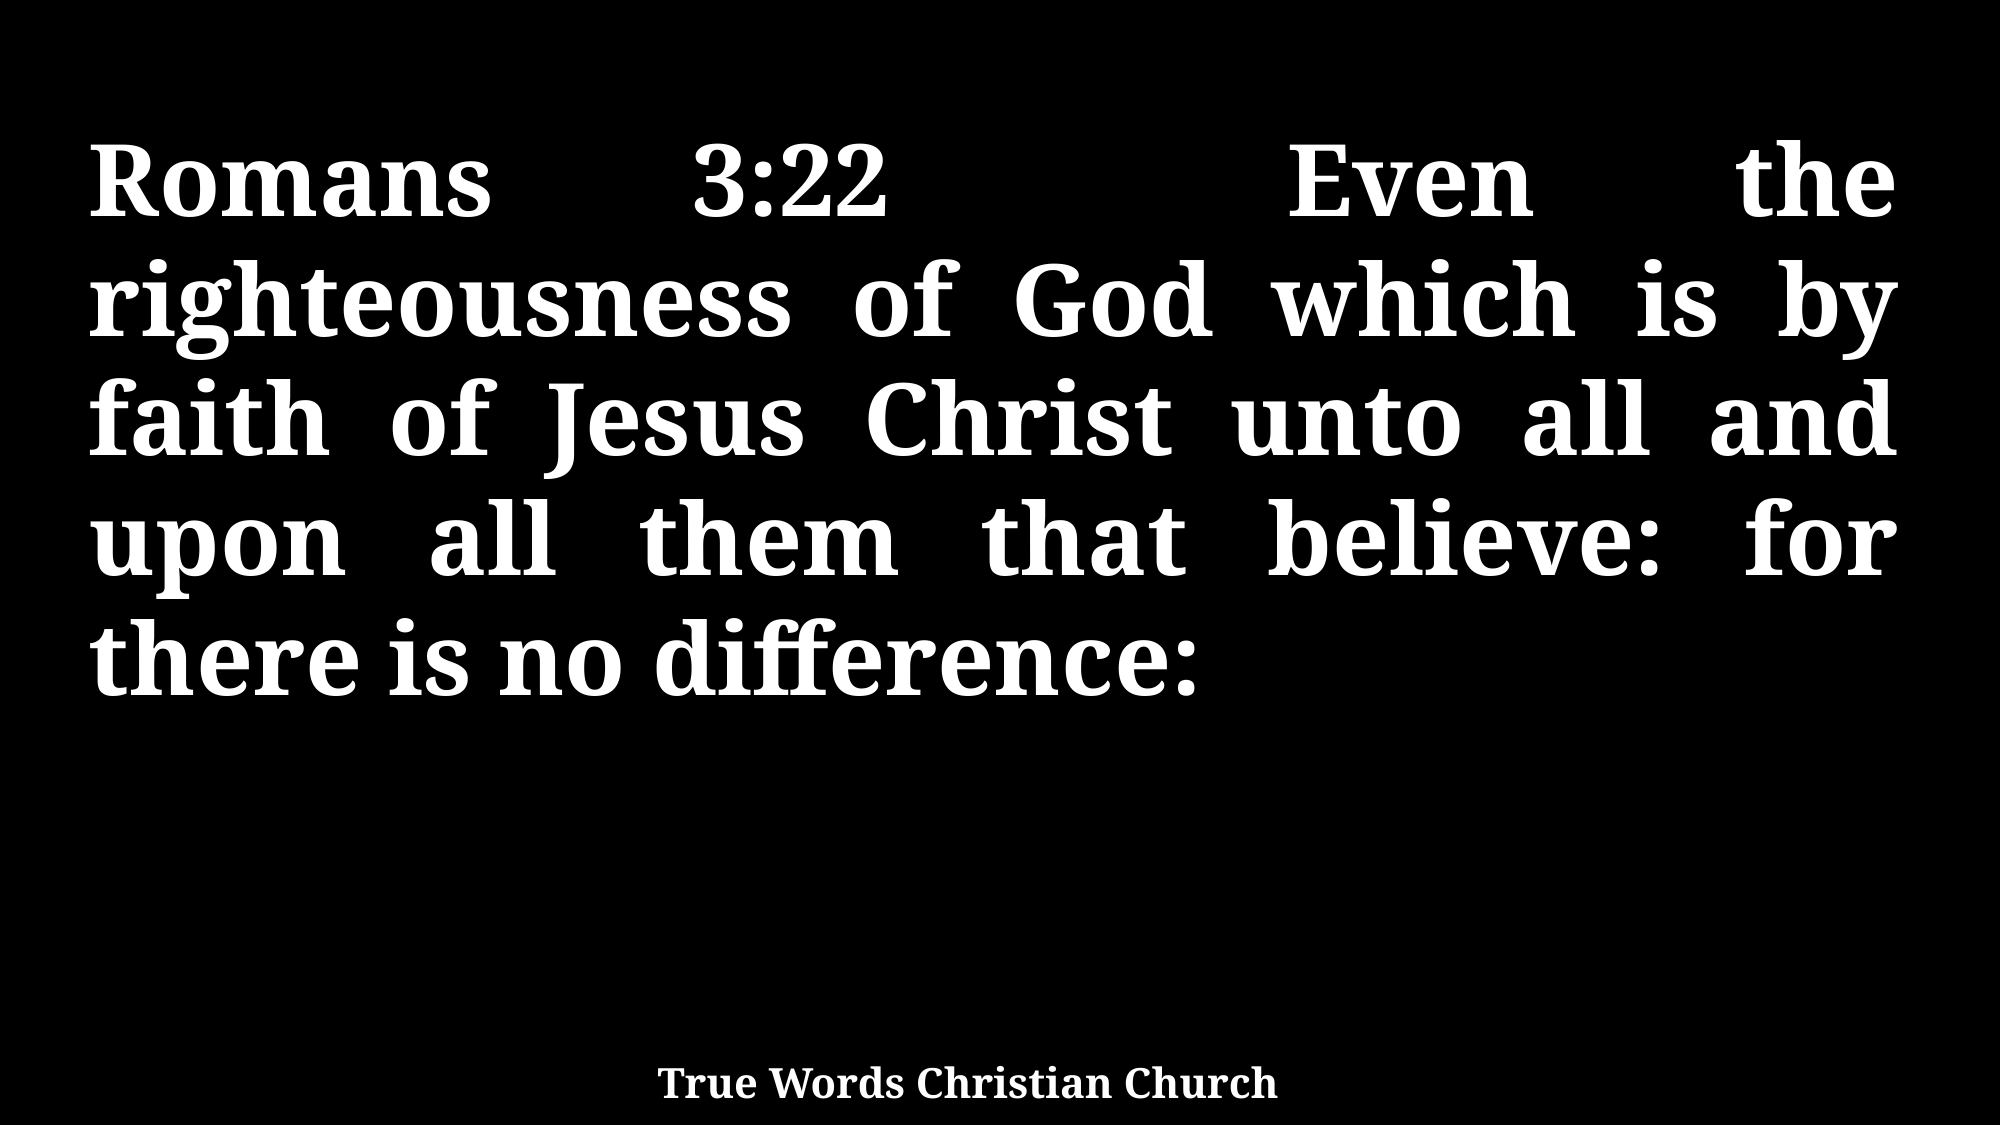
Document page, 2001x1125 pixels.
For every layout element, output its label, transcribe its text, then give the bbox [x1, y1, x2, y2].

text_box True Words Christian Church [642, 1049, 1294, 1114]
text_box Romans 3:22 Even the righteousness of God which is by faith of Jesus Christ unto all and upon all them that believe: for there is no difference: [74, 108, 1915, 724]
